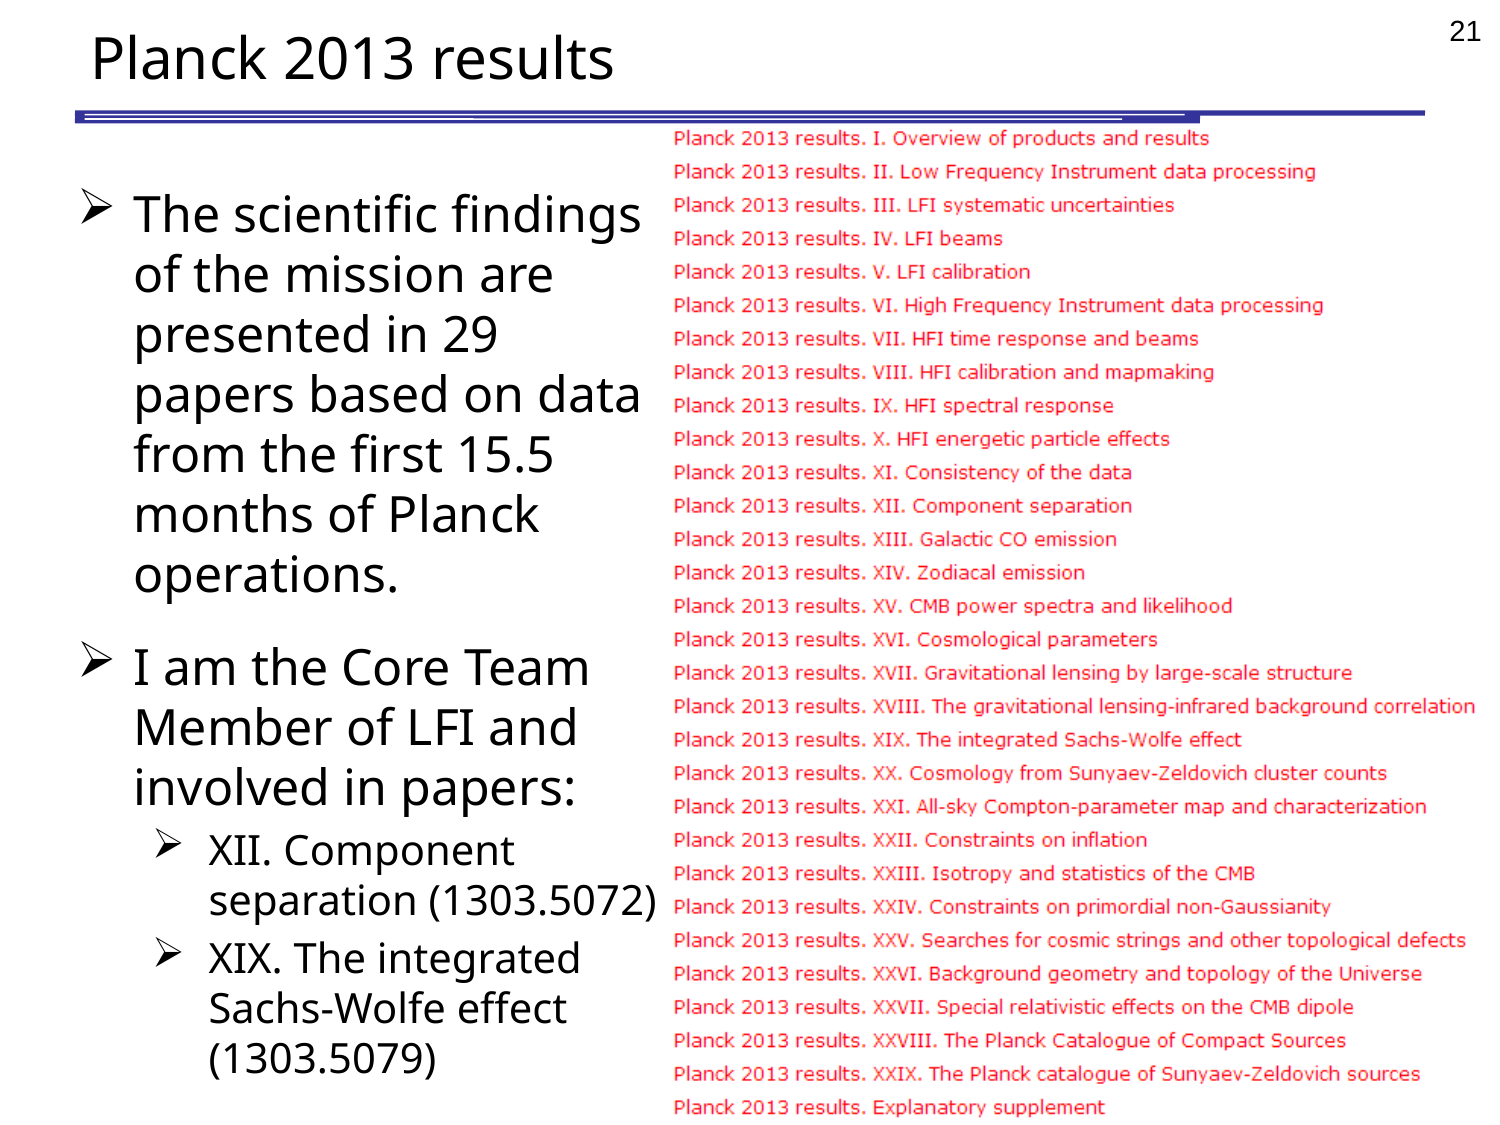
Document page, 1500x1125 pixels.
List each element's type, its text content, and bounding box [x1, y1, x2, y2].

text_box The scientific findings of the mission are presented in 29 papers based on data from the first 15.5 months of Planck operations. I am the Core Team Member of LFI and involved in papers: XII. Component separation (1303.5072) XIX. The integrated Sachs-Wolfe effect (1303.5079) [62, 174, 657, 1063]
picture [662, 124, 1483, 1125]
slide_number 21 [1387, 4, 1498, 84]
title Planck 2013 results [74, 12, 1426, 101]
